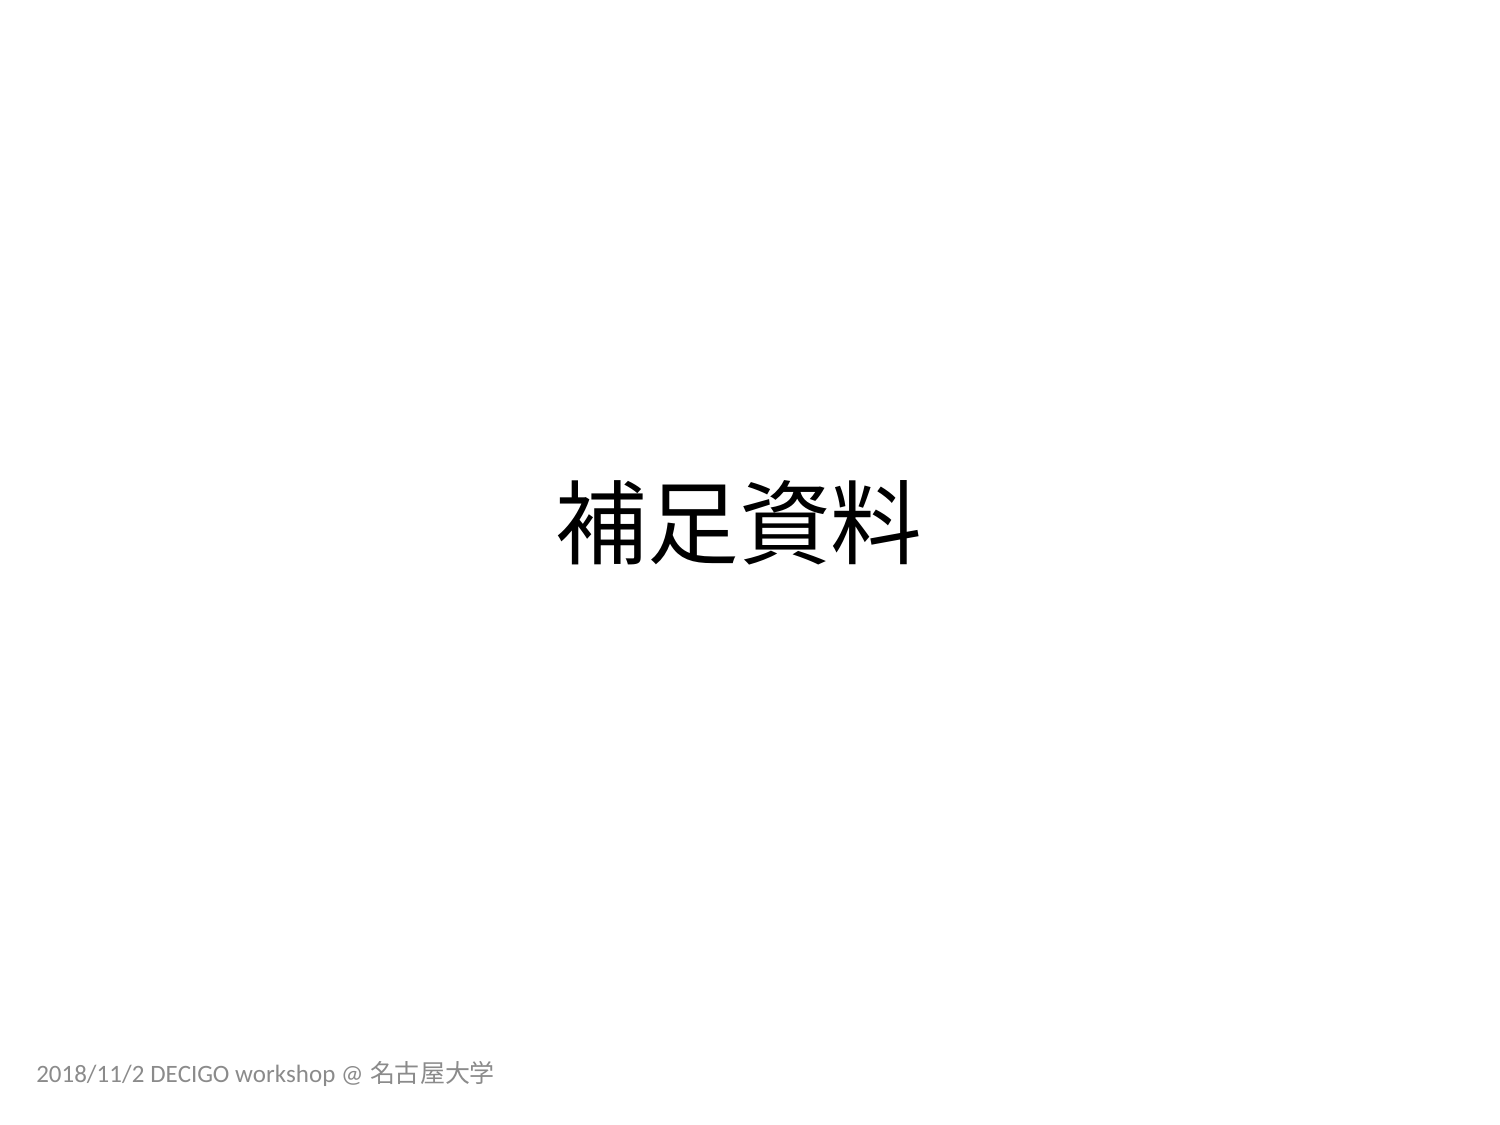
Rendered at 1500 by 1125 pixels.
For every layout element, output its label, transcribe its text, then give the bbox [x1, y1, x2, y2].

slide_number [21, 1042, 534, 1103]
title 補足資料 [64, 427, 1415, 615]
